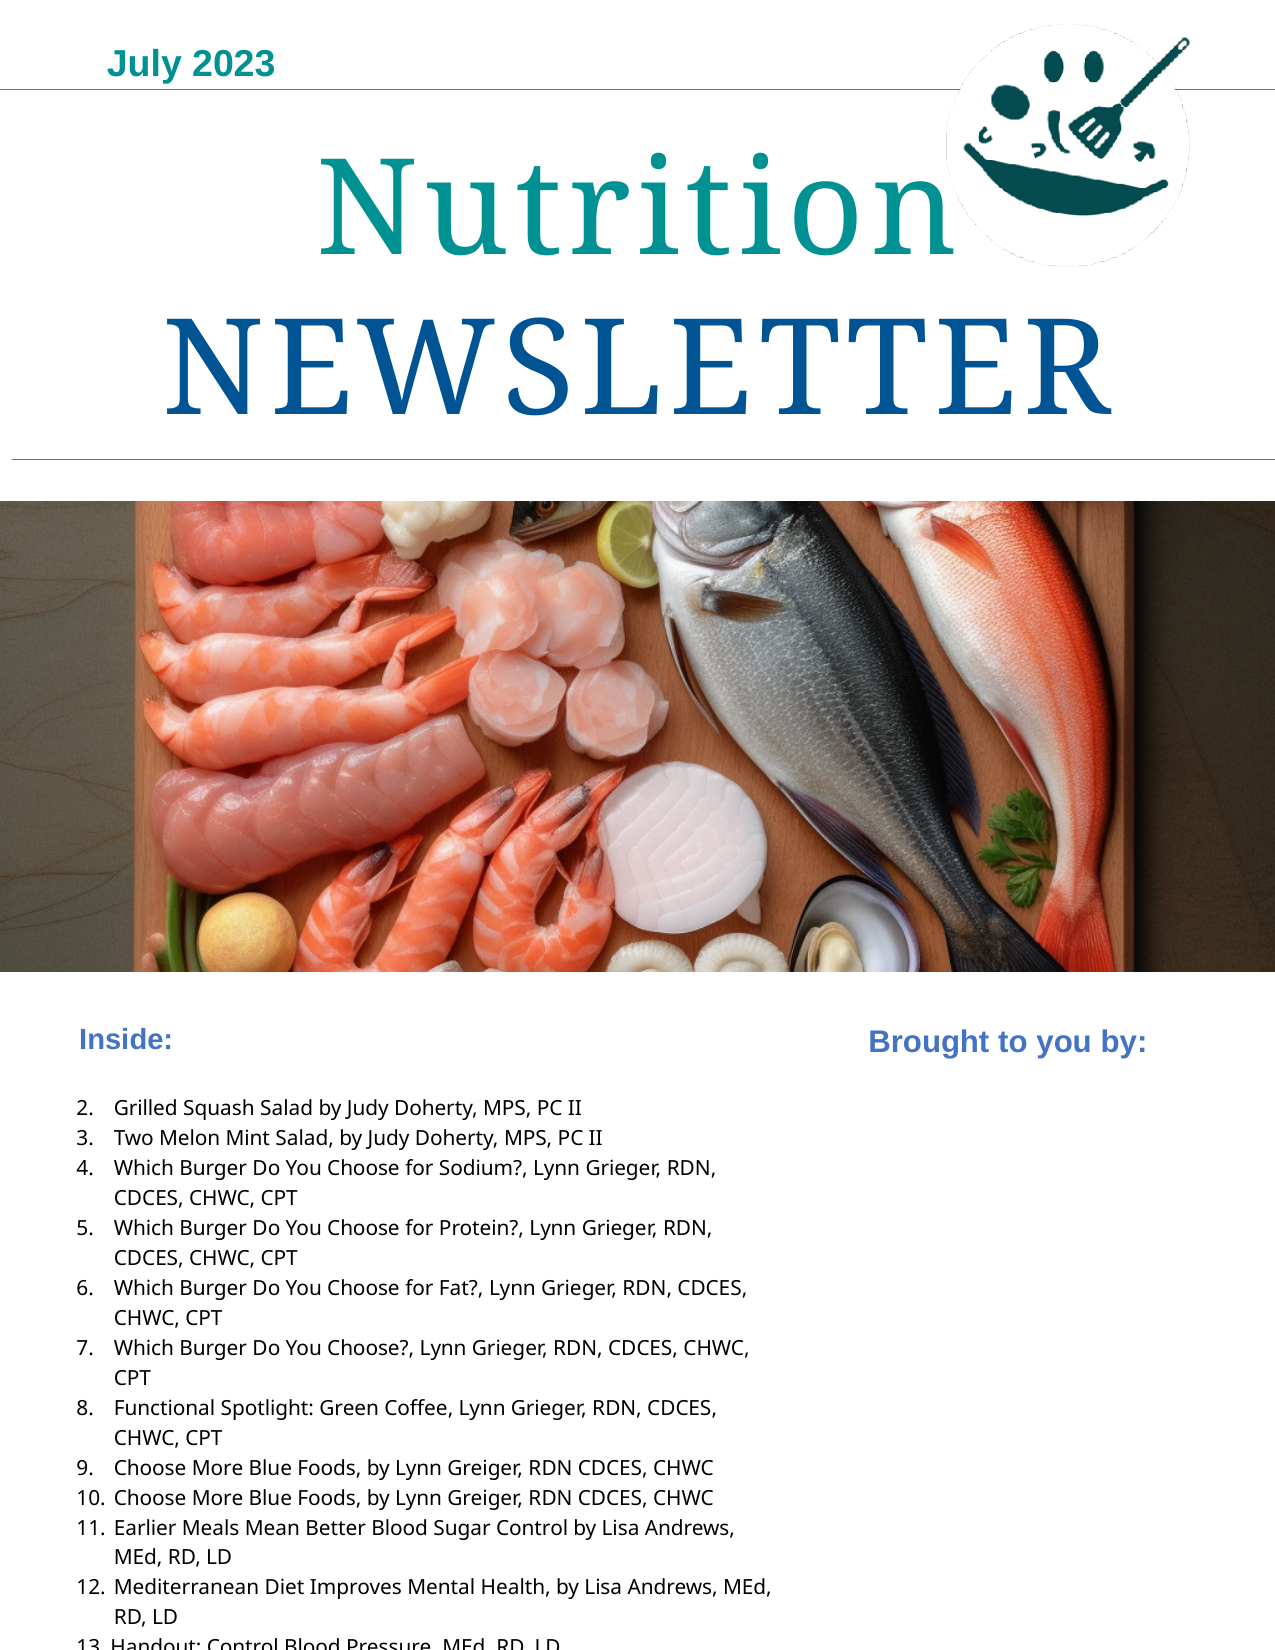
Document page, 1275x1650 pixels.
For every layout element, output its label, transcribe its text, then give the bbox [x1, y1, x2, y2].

picture [924, 0, 1226, 297]
text_box Inside: [71, 1013, 182, 1063]
picture [0, 501, 1275, 972]
text_box Nutrition NEWSLETTER [99, 114, 1176, 449]
text_box Grilled Squash Salad by Judy Doherty, MPS, PC II Two Melon Mint Salad, by Judy Doherty, MPS, PC II Which Burger Do You Choose for Sodium?, Lynn Grieger, RDN, CDCES, CHWC, CPT Which Burger Do You Choose for Protein?, Lynn Grieger, RDN, CDCES, CHWC, CPT Which Burger Do You Choose for Fat?, Lynn Grieger, RDN, CDCES, CHWC, CPT Which Burger Do You Choose?, Lynn Grieger, RDN, CDCES, CHWC, CPT Functional Spotlight: Green Coffee, Lynn Grieger, RDN, CDCES, CHWC, CPT Choose More Blue Foods, by Lynn Greiger, RDN CDCES, CHWC Choose More Blue Foods, by Lynn Greiger, RDN CDCES, CHWC Earlier Meals Mean Better Blood Sugar Control by Lisa Andrews, MEd, RD, LD Mediterranean Diet Improves Mental Health, by Lisa Andrews, MEd, RD, LD Handout: Control Blood Pressure, MEd, RD, LD [68, 1082, 784, 1650]
text_box July 2023 [99, 30, 393, 91]
text_box Brought to you by: [860, 1013, 1203, 1066]
